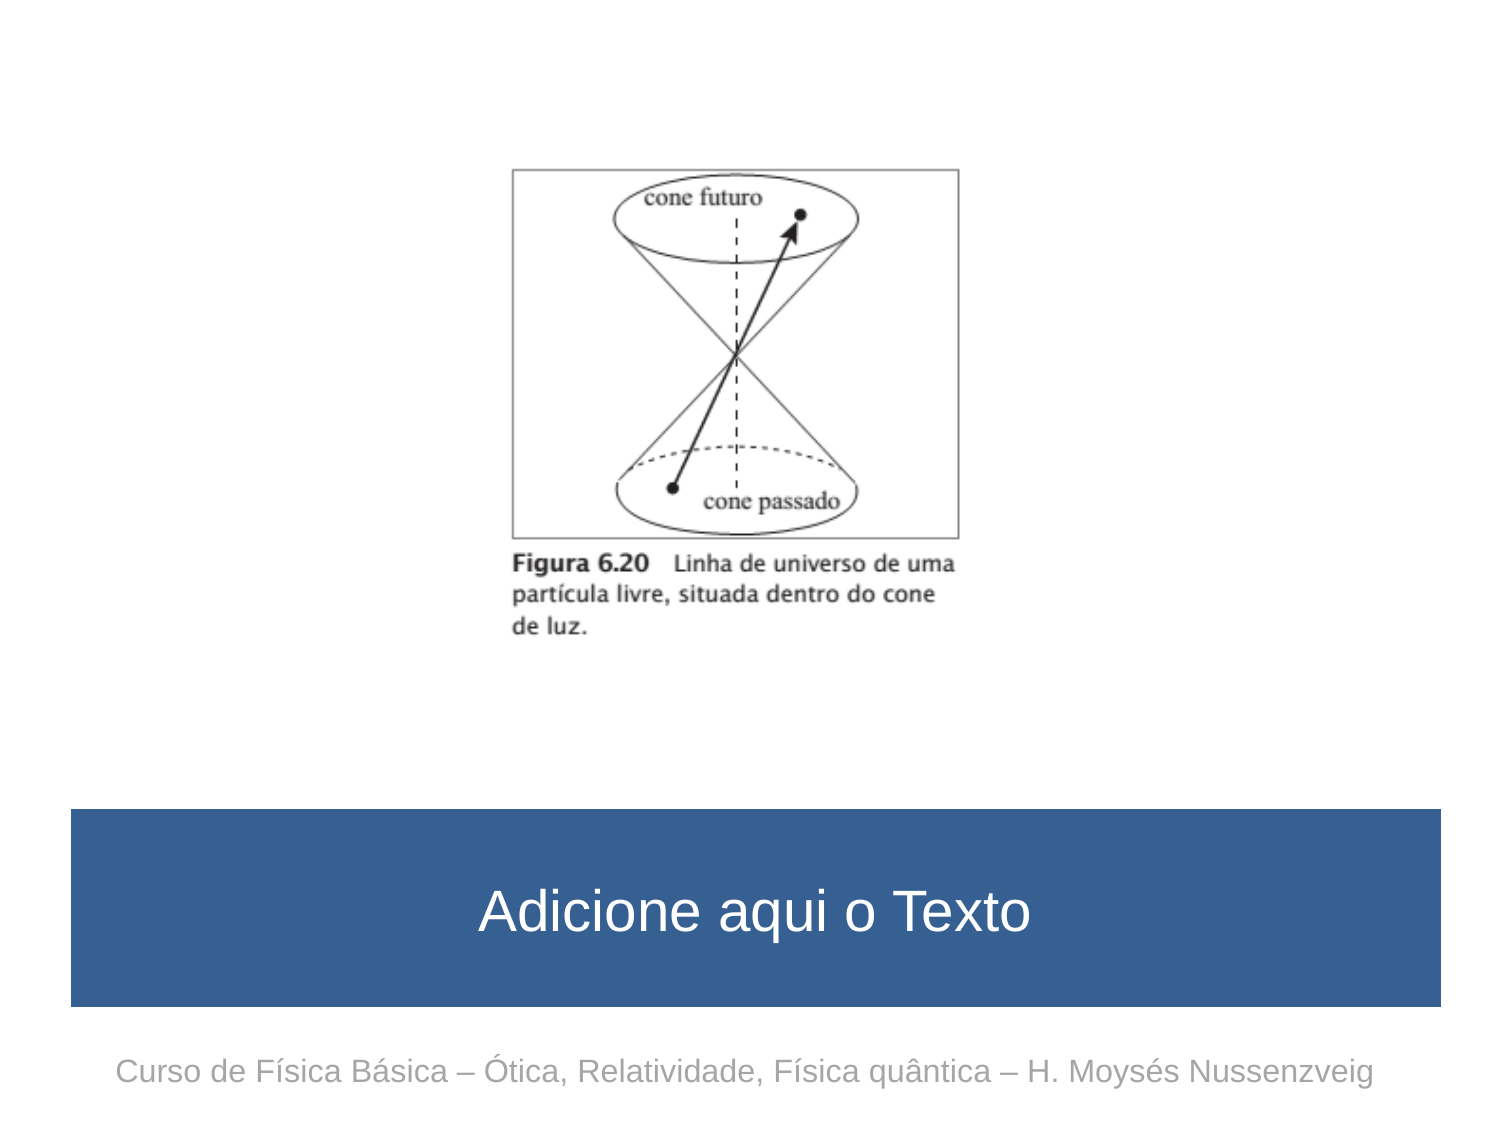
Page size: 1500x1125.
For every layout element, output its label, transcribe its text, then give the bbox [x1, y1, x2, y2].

picture [501, 160, 978, 646]
footer Curso de Física Básica – Ótica, Relatividade, Física quântica – H. Moysés Nussenzveig [0, 1042, 1500, 1103]
text_box Adicione aqui o Texto [70, 808, 1442, 1008]
